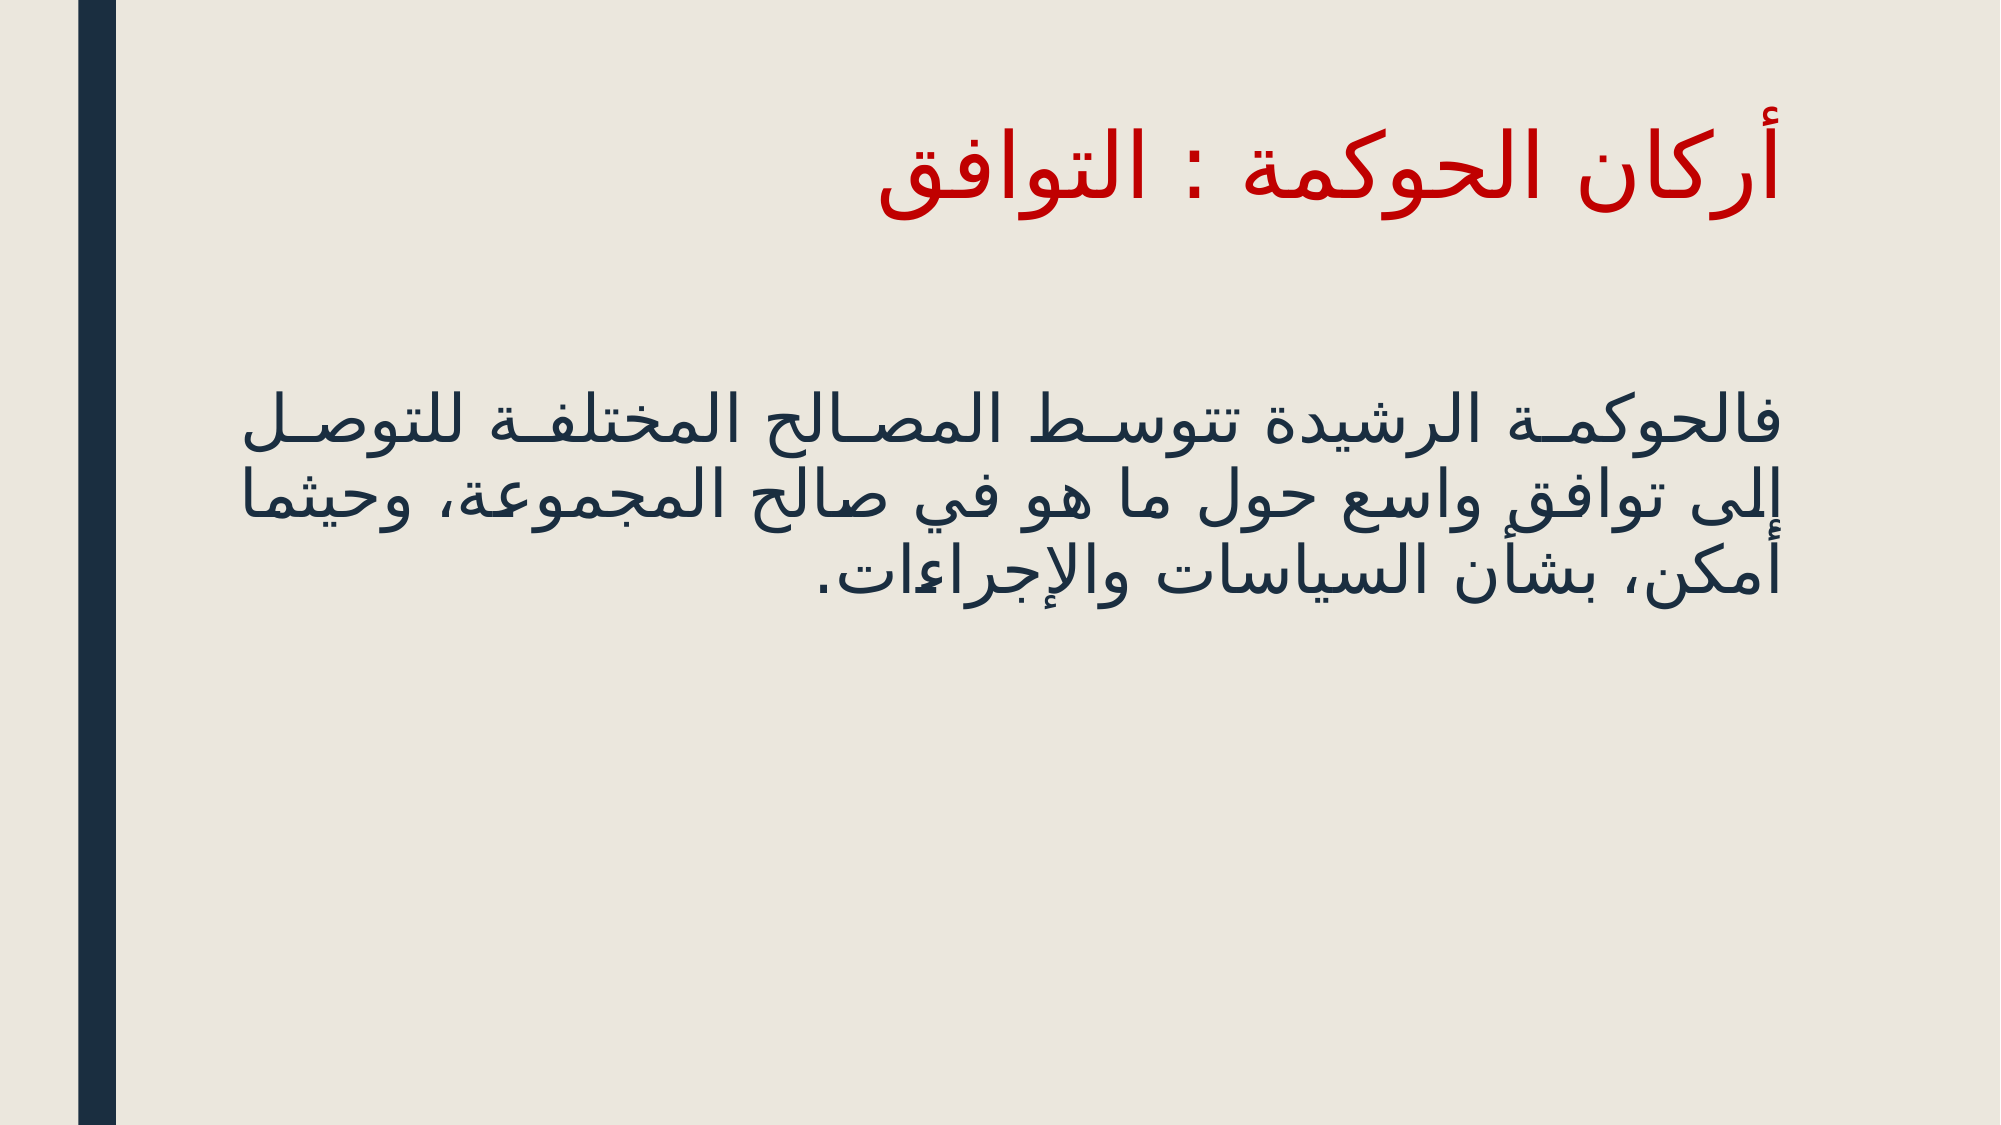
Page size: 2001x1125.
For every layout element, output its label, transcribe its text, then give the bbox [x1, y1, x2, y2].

title أركان الحوكمة : التوافق [225, 112, 1800, 249]
list فالحوكمة الرشيدة تتوسط المصالح المختلفة للتوصل إلى توافق واسع حول ما هو في صالح المجموعة، وحيثما أمكن، بشأن السياسات والإجراءات. [225, 375, 1800, 963]
